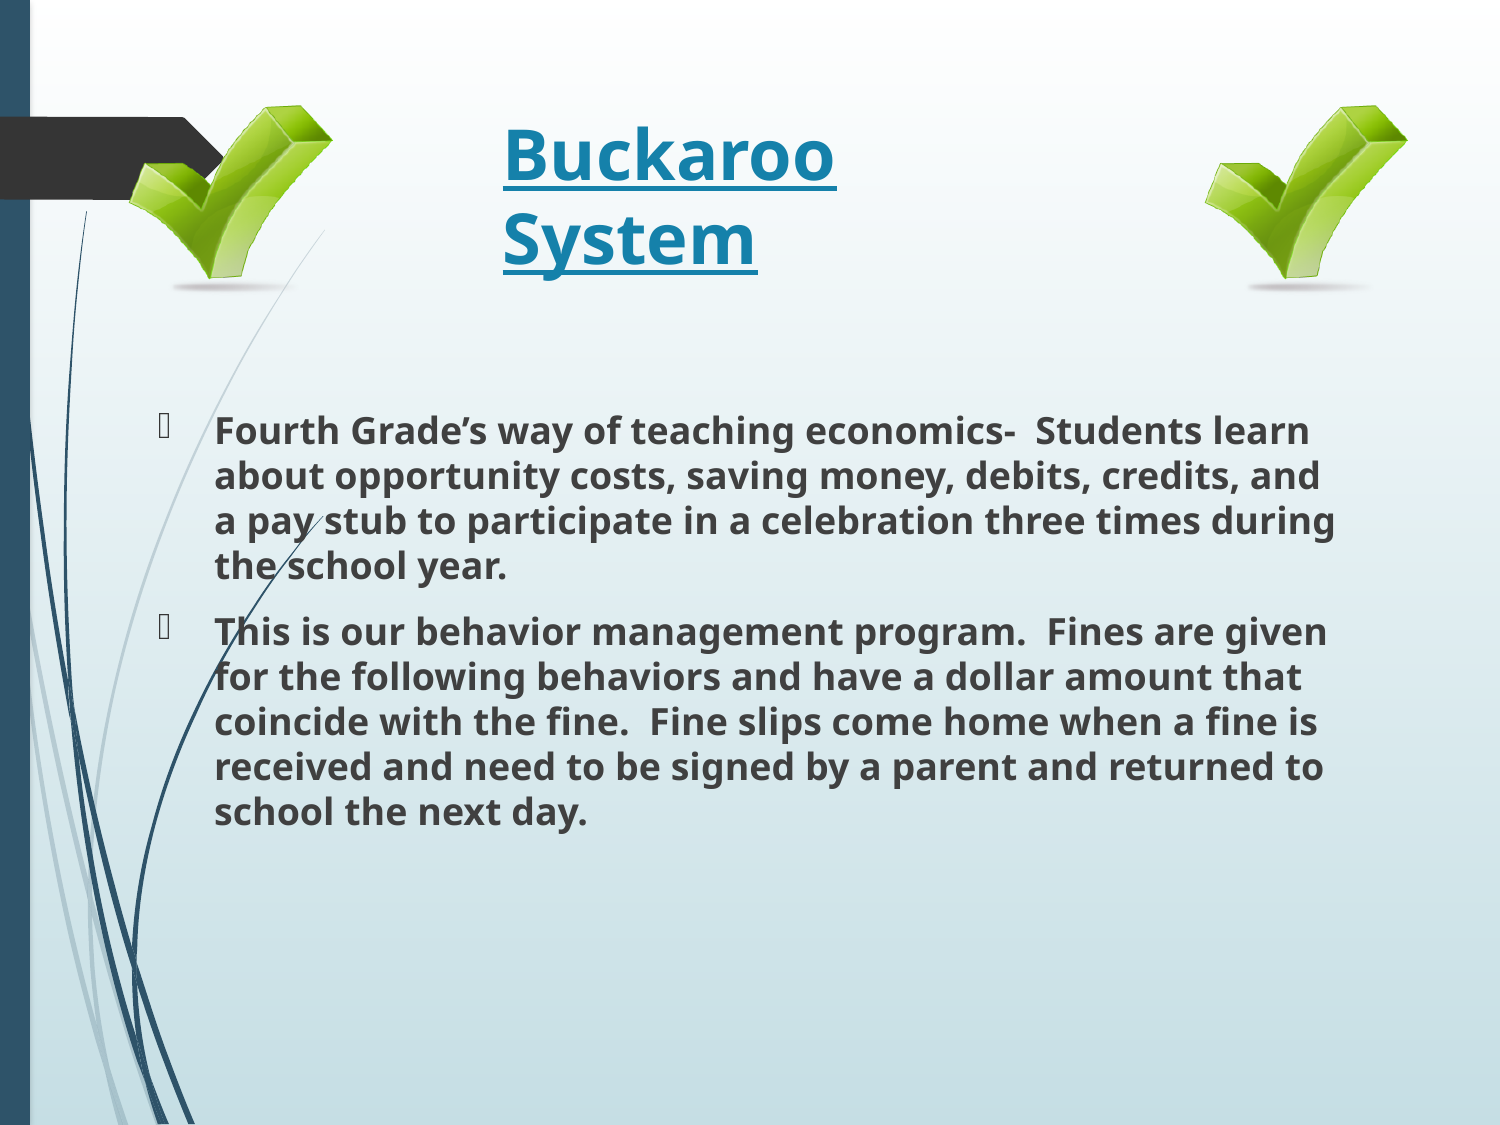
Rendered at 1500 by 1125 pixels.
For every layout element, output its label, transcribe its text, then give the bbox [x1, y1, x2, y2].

list Fourth Grade’s way of teaching economics- Students learn about opportunity costs, saving money, debits, credits, and a pay stub to participate in a celebration three times during the school year. This is our behavior management program. Fines are given for the following behaviors and have a dollar amount that coincide with the fine. Fine slips come home when a fine is received and need to be signed by a parent and returned to school the next day. [142, 399, 1359, 1075]
title Buckaroo System [487, 102, 1088, 288]
picture [99, 74, 351, 326]
picture [1174, 74, 1426, 326]
